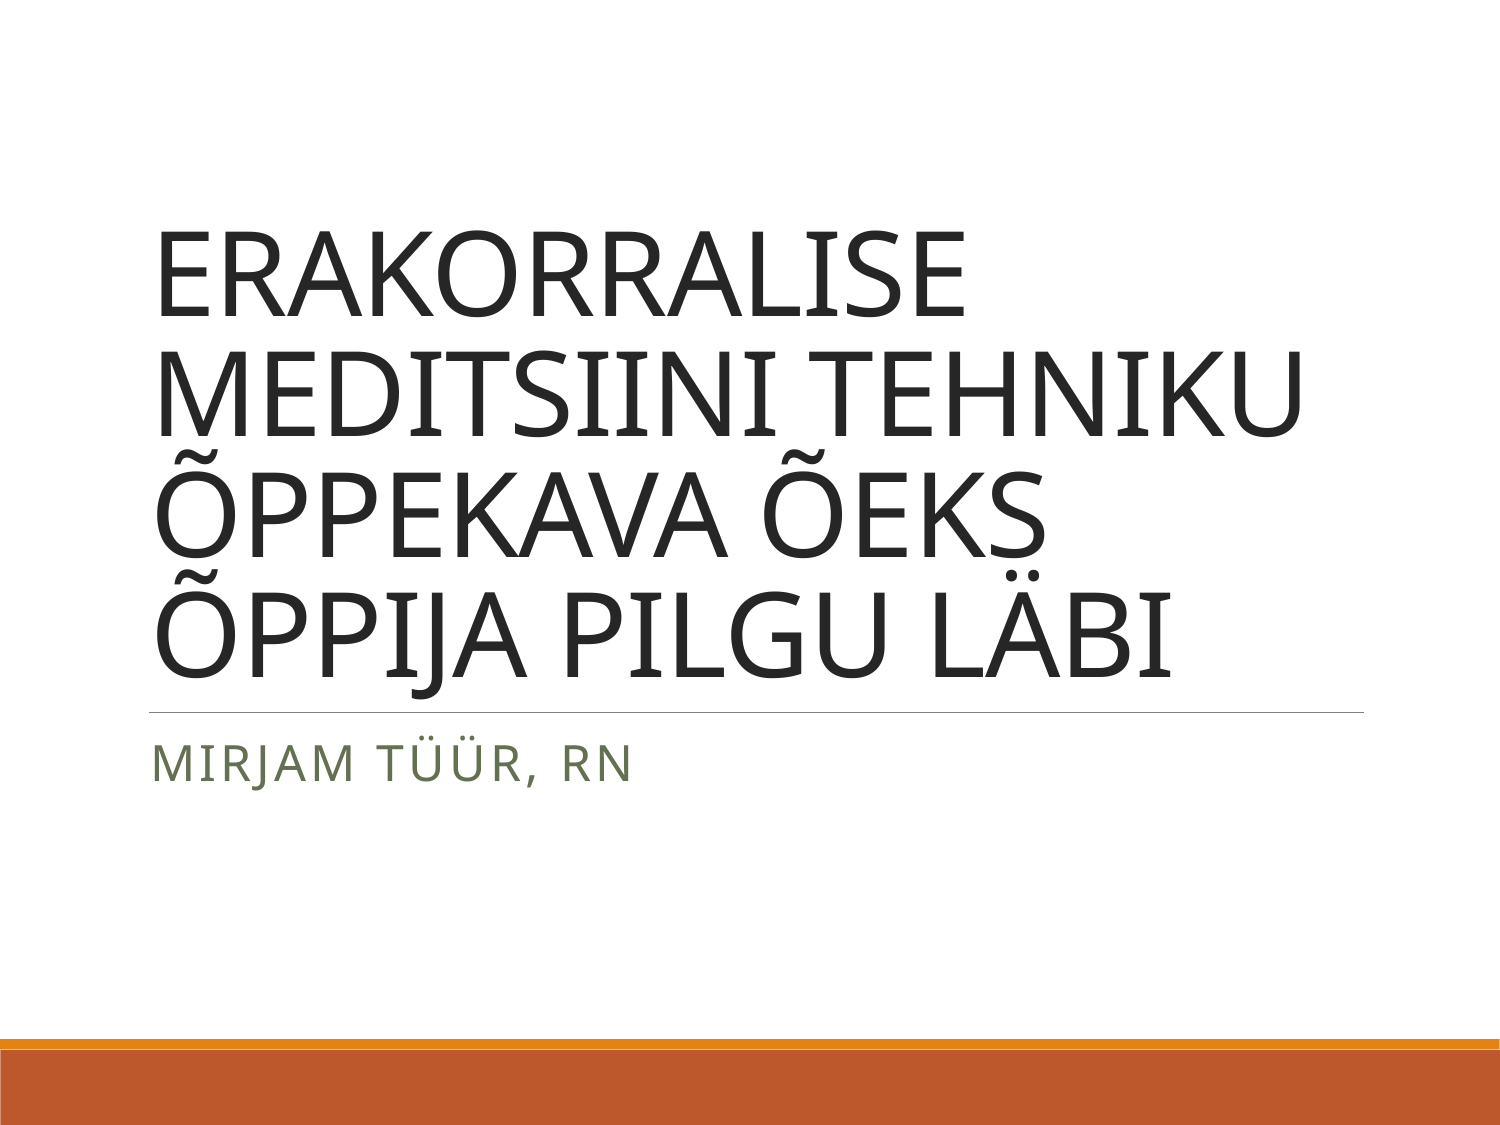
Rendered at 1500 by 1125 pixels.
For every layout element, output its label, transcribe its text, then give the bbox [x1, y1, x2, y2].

title ERAKORRALISE MEDITSIINI TEHNIKU ÕPPEKAVA ÕEKS ÕPPIJA PILGU LÄBI [135, 124, 1373, 710]
subtitle MIRJAM TÜÜR, RN [135, 730, 1373, 919]
